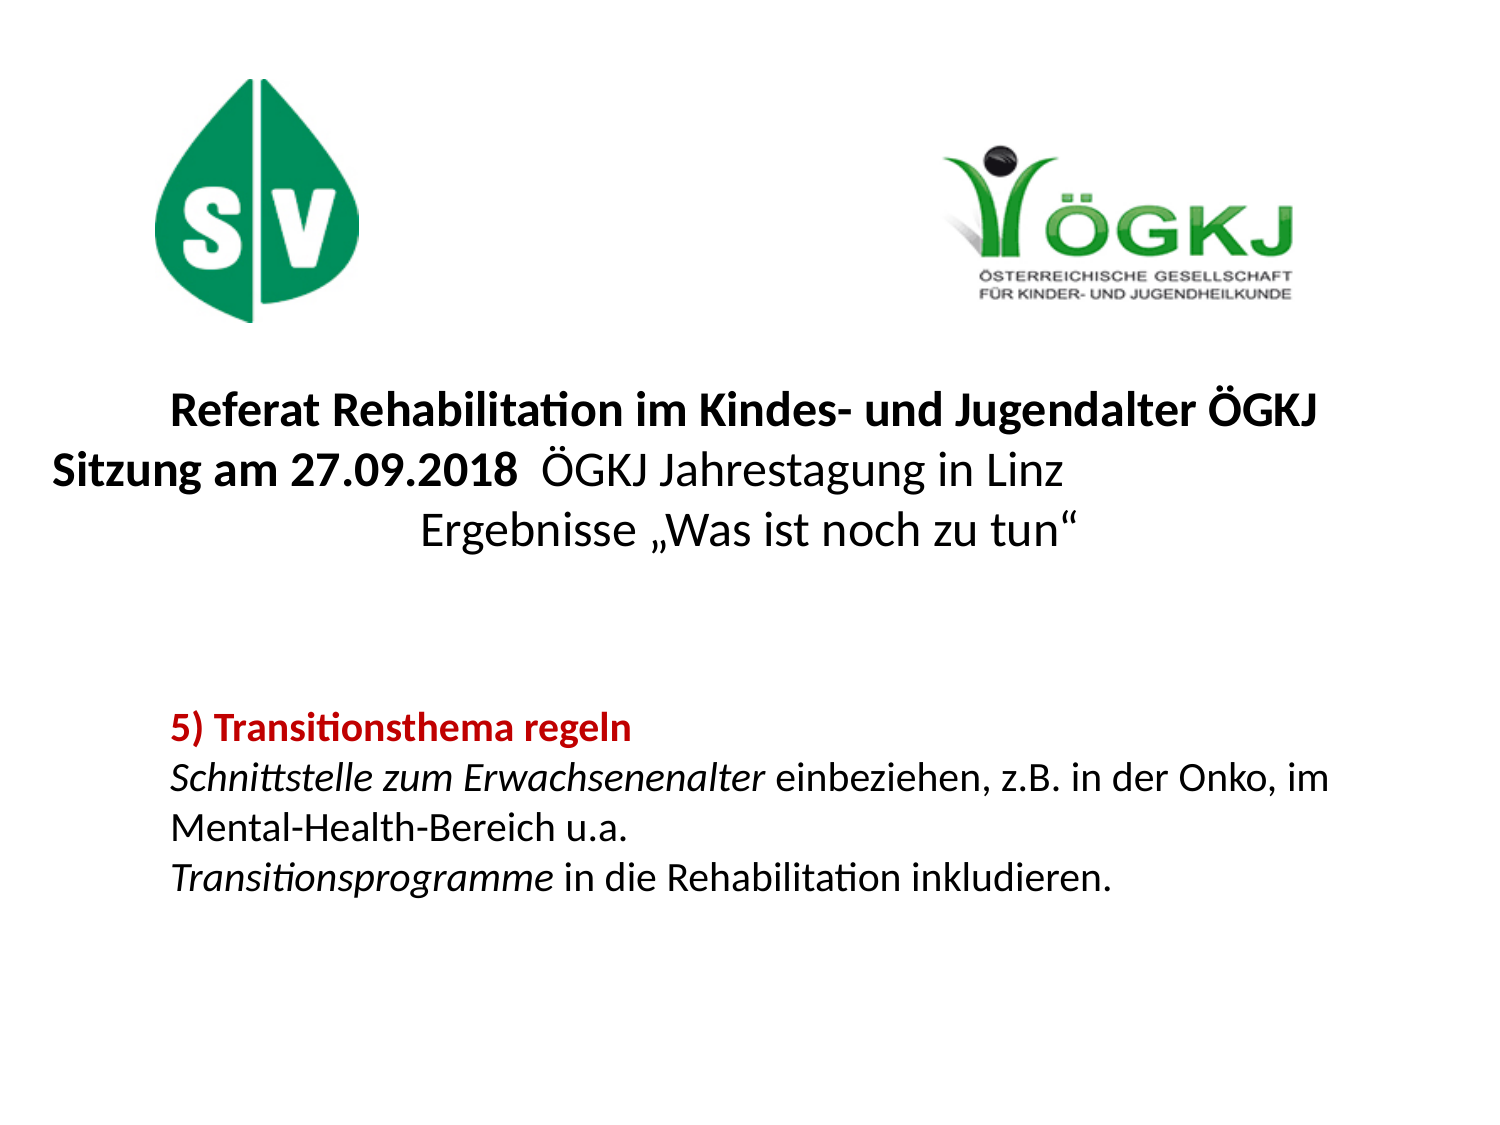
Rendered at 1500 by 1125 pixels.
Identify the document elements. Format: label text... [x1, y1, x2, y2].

text_box 5) Transitionsthema regeln Schnittstelle zum Erwachsenenalter einbeziehen, z.B. in der Onko, im Mental-Health-Bereich u.a. Transitionsprogramme in die Rehabilitation inkludieren. [155, 748, 1413, 992]
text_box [0, 79, 1500, 748]
